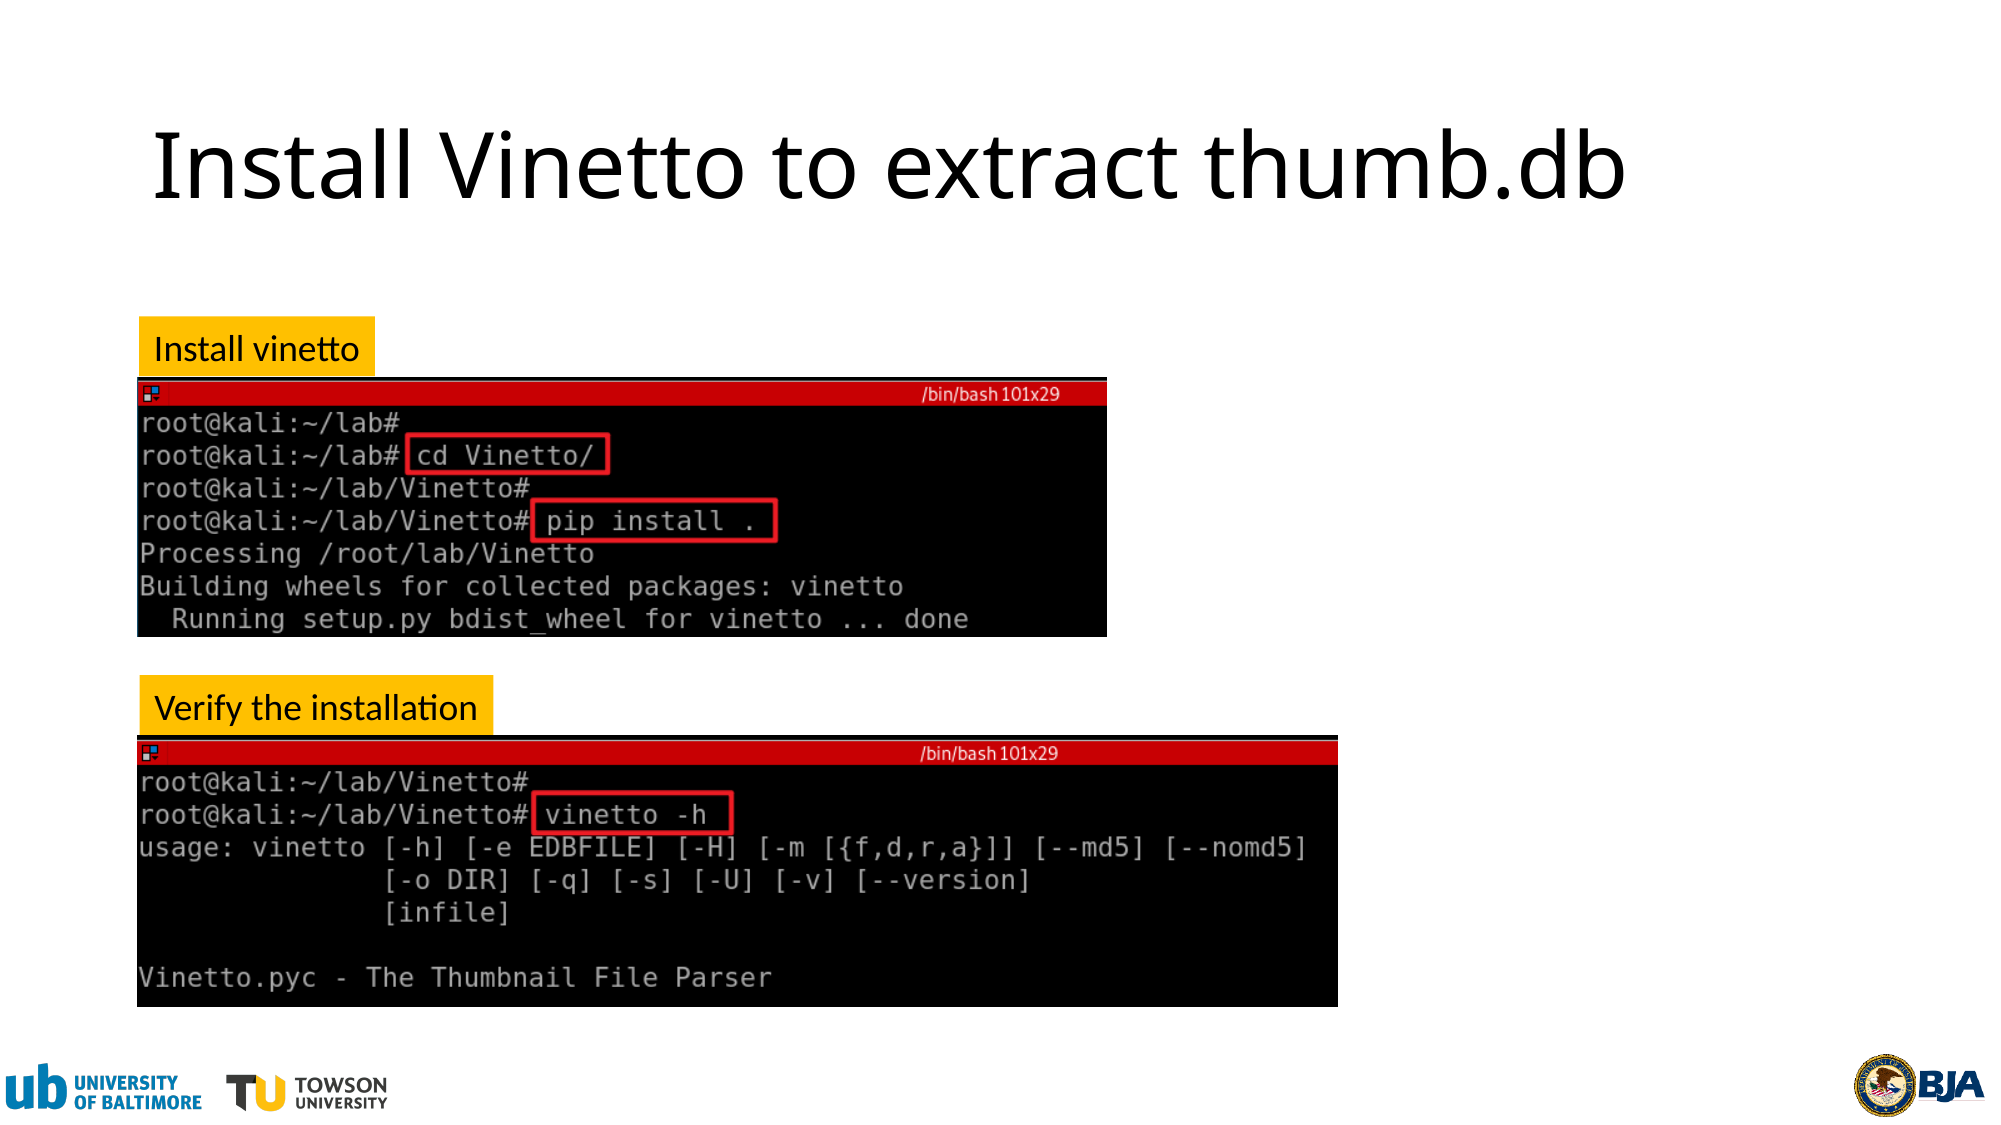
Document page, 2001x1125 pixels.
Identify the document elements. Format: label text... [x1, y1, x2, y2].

picture [1854, 1054, 1986, 1117]
picture [0, 1031, 407, 1125]
text_box Verify the installation [139, 675, 494, 735]
title Install Vinetto to extract thumb.db [137, 59, 1863, 278]
picture [137, 735, 1338, 1007]
text_box Install vinetto [139, 316, 375, 377]
picture [137, 377, 1107, 637]
